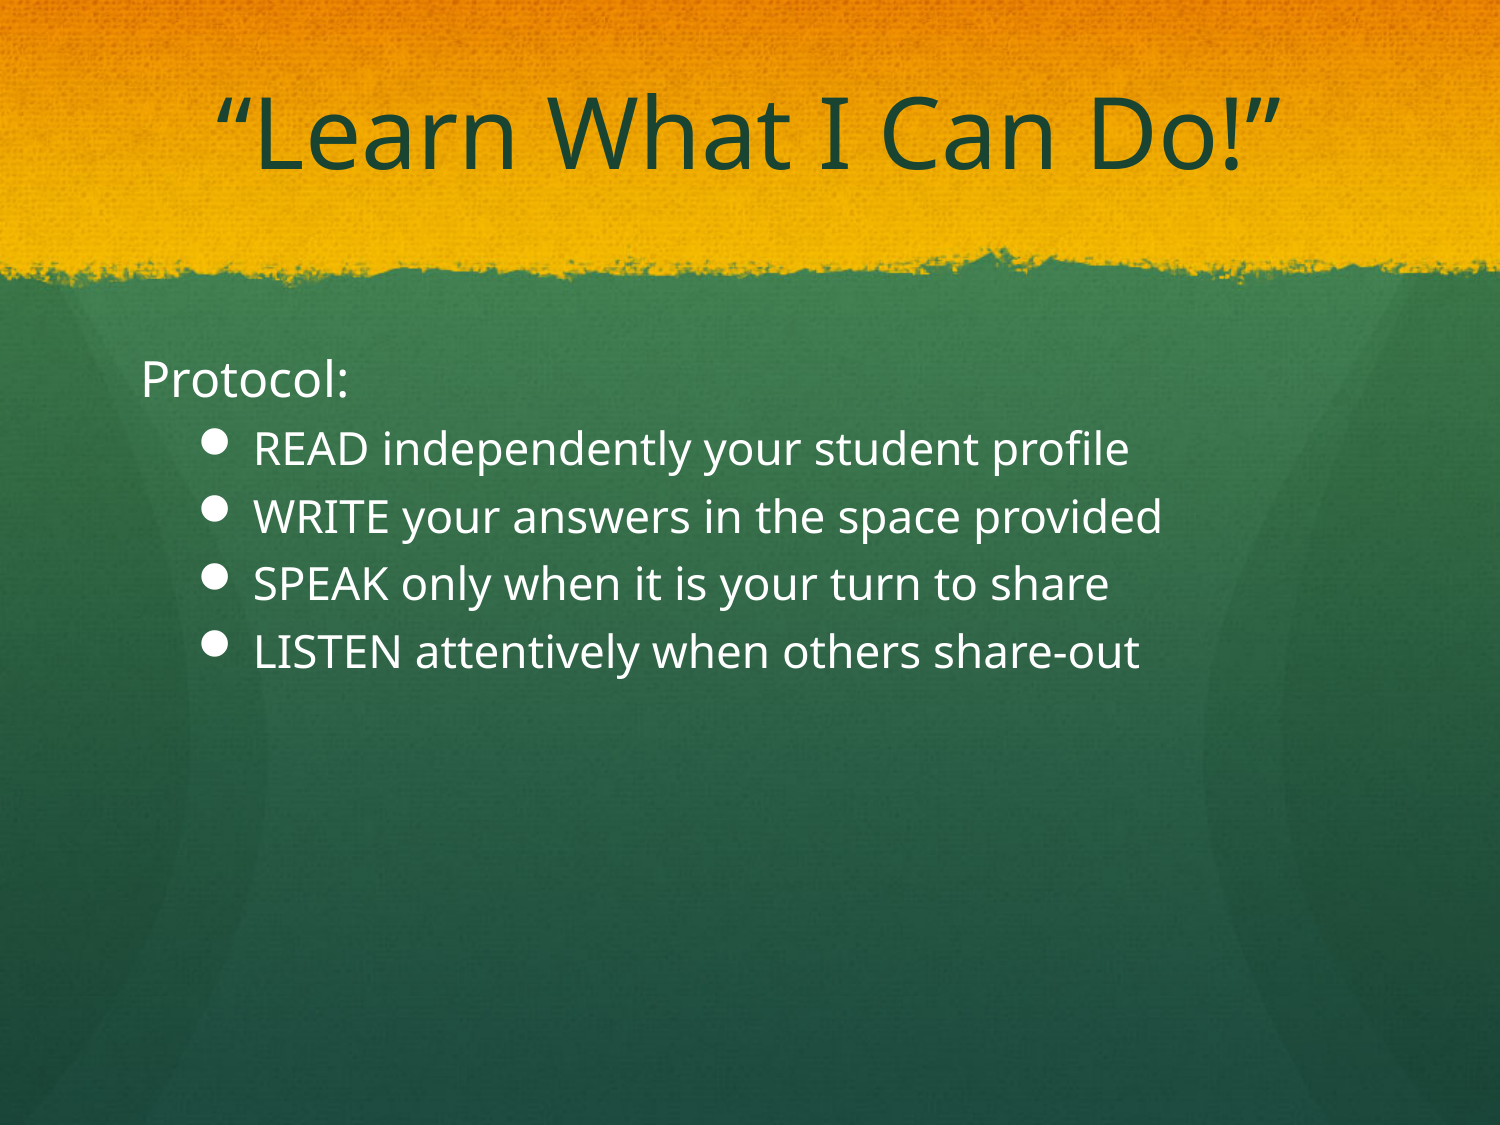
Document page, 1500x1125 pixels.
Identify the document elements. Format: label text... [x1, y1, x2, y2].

picture [0, 0, 1500, 1125]
list Protocol: READ independently your student profile WRITE your answers in the space provided SPEAK only when it is your turn to share LISTEN attentively when others share-out [125, 339, 1375, 1026]
title “Learn What I Can Do!” [125, 13, 1375, 246]
